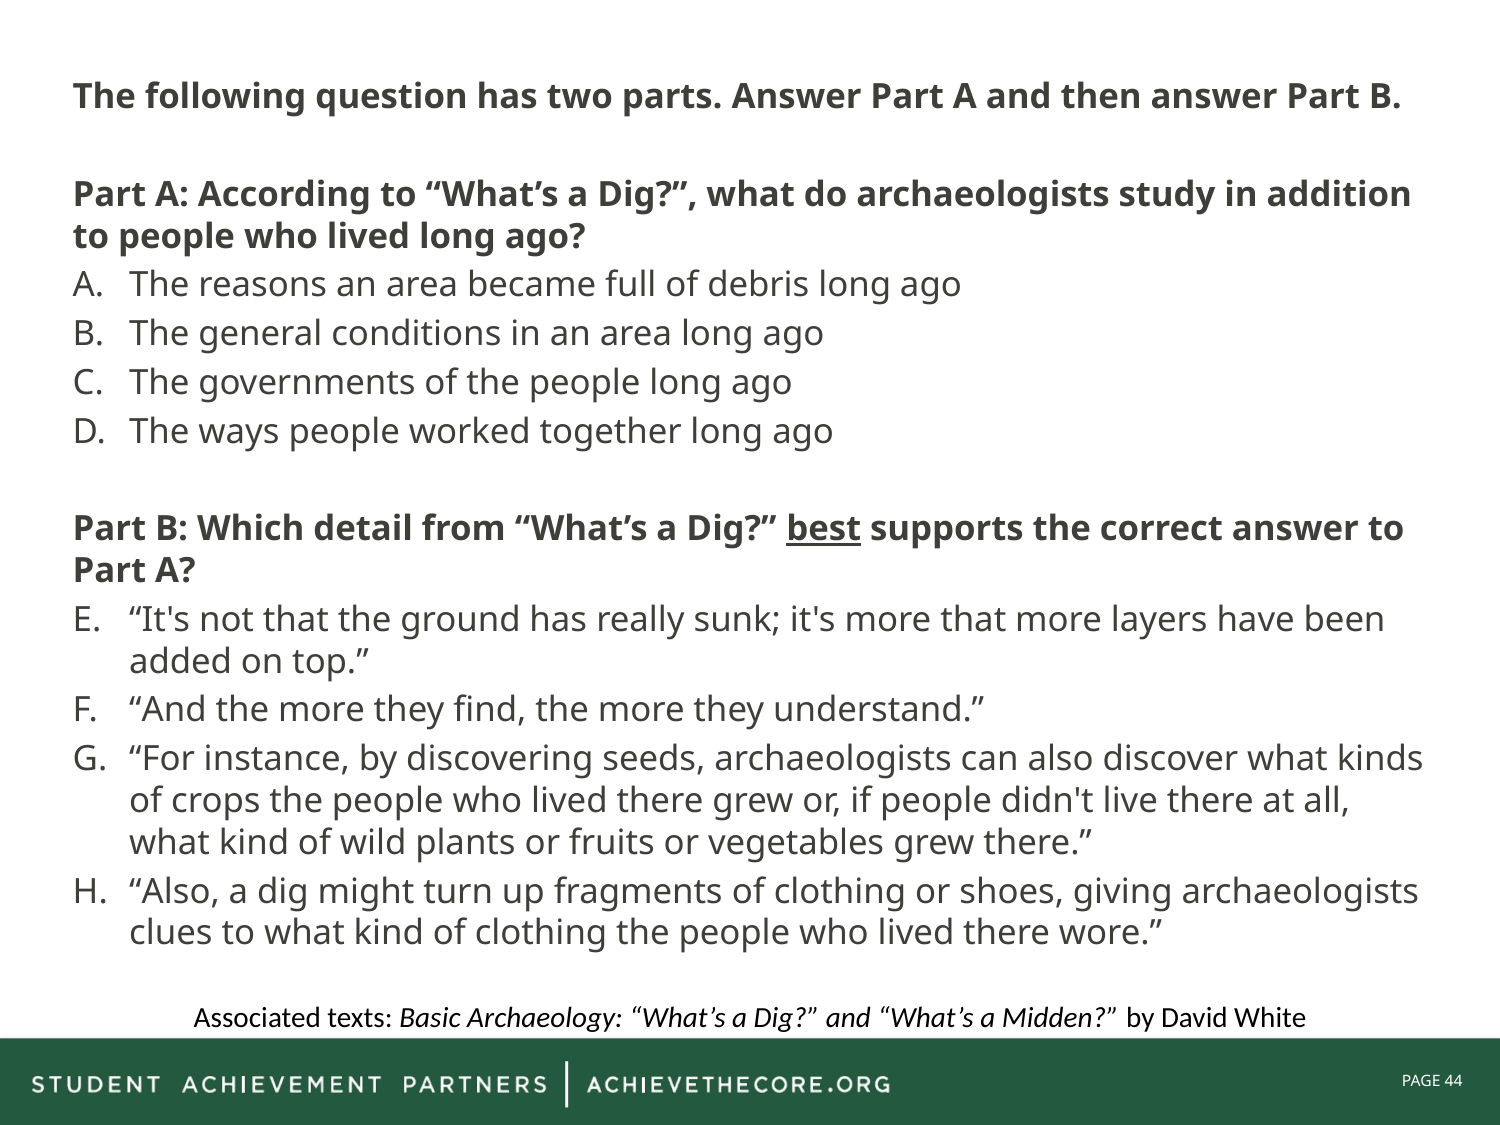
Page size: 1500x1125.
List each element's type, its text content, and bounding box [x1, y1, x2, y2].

list The following question has two parts. Answer Part A and then answer Part B. Part A: According to “What’s a Dig?”, what do archaeologists study in addition to people who lived long ago? The reasons an area became full of debris long ago The general conditions in an area long ago The governments of the people long ago The ways people worked together long ago Part B: Which detail from “What’s a Dig?” best supports the correct answer to Part A? “It's not that the ground has really sunk; it's more that more layers have been added on top.” “And the more they find, the more they understand.” “For instance, by discovering seeds, archaeologists can also discover what kinds of crops the people who lived there grew or, if people didn't live there at all, what kind of wild plants or fruits or vegetables grew there.” “Also, a dig might turn up fragments of clothing or shoes, giving archaeologists clues to what kind of clothing the people who lived there wore.” [57, 66, 1442, 991]
text_box Associated texts: Basic Archaeology: “What’s a Dig?” and “What’s a Midden?” by David White [91, 990, 1409, 1041]
